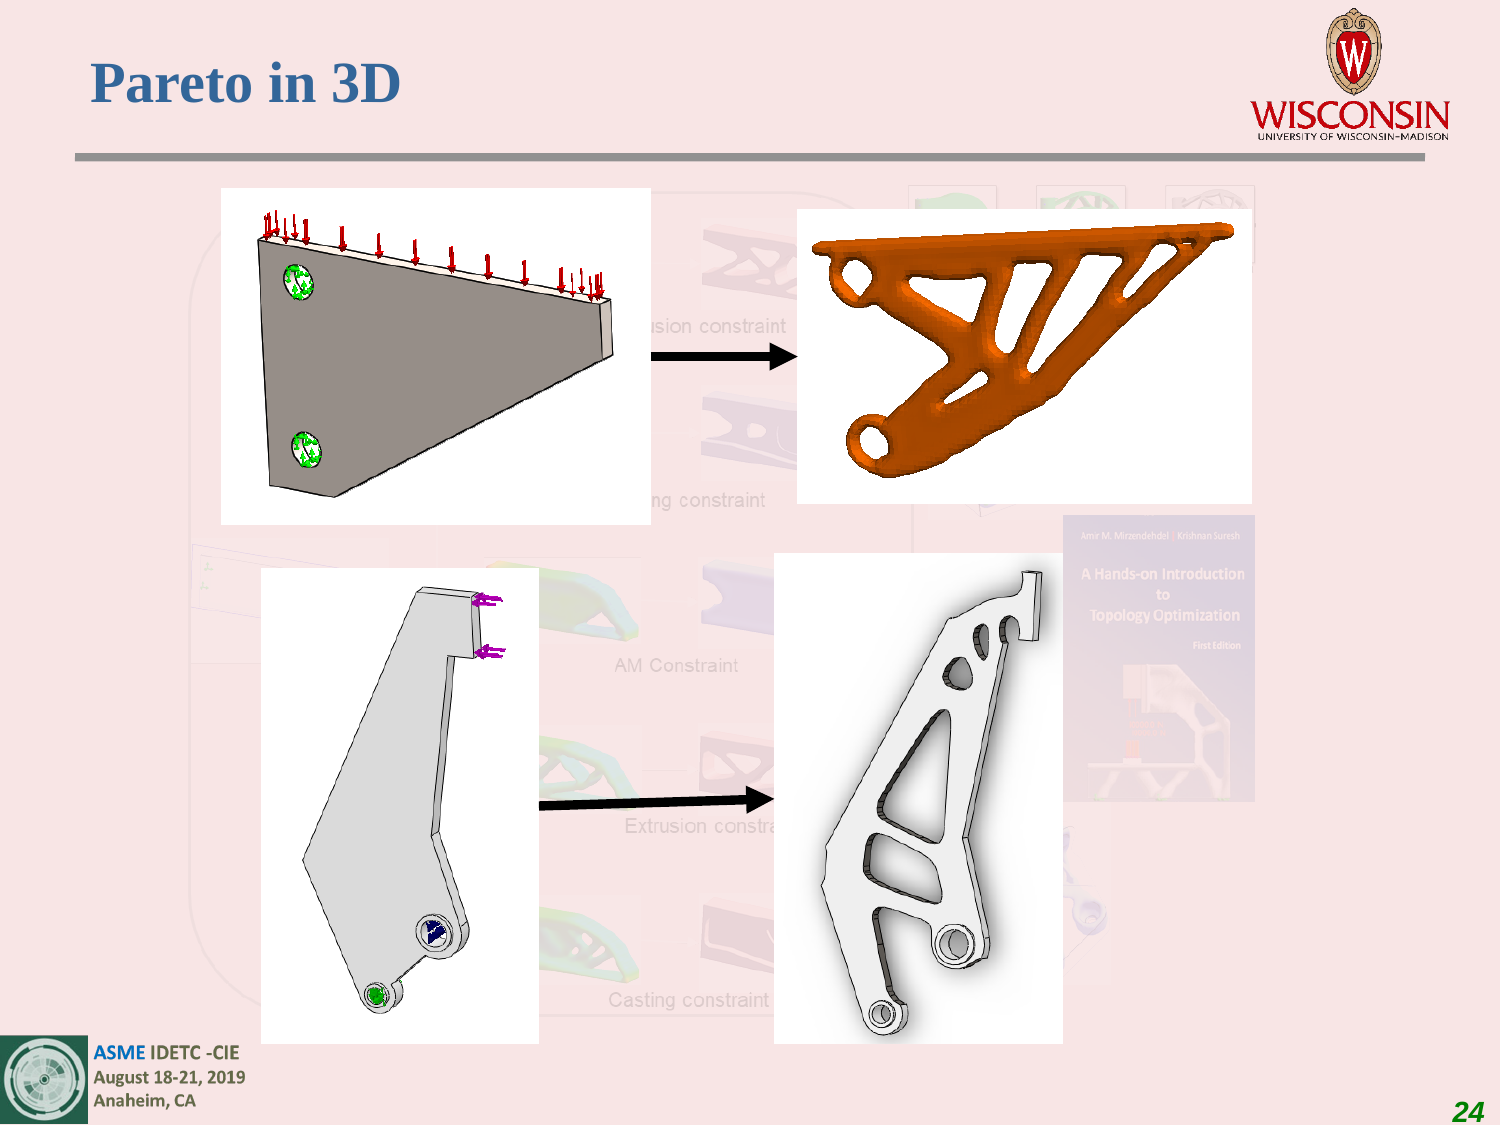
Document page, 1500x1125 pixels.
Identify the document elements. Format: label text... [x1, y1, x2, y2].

picture [1250, 8, 1450, 140]
slide_number 24 [1412, 1085, 1500, 1124]
title Pareto in 3D [75, 37, 1425, 121]
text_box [260, 553, 1063, 1044]
picture [0, 1032, 257, 1124]
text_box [221, 187, 1252, 526]
